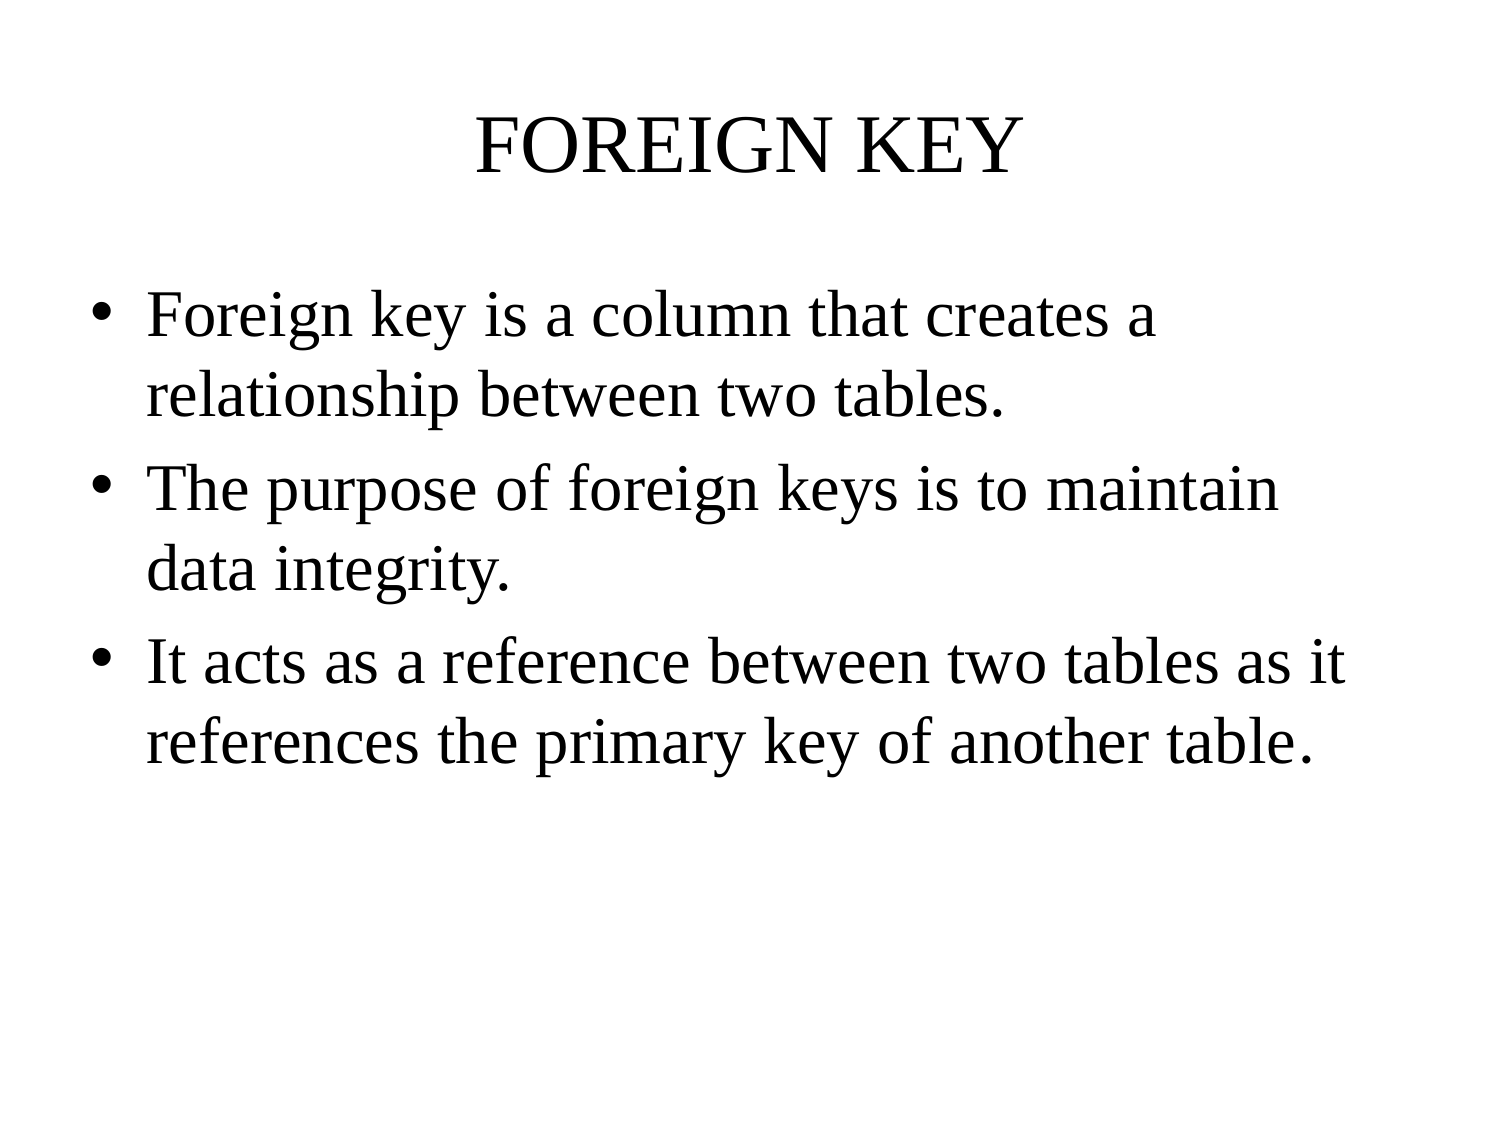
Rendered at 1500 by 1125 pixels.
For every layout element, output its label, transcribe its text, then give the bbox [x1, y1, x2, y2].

list Foreign key is a column that creates a relationship between two tables. The purpose of foreign keys is to maintain data integrity. It acts as a reference between two tables as it references the primary key of another table. [75, 262, 1425, 1005]
title FOREIGN KEY [75, 45, 1425, 233]
